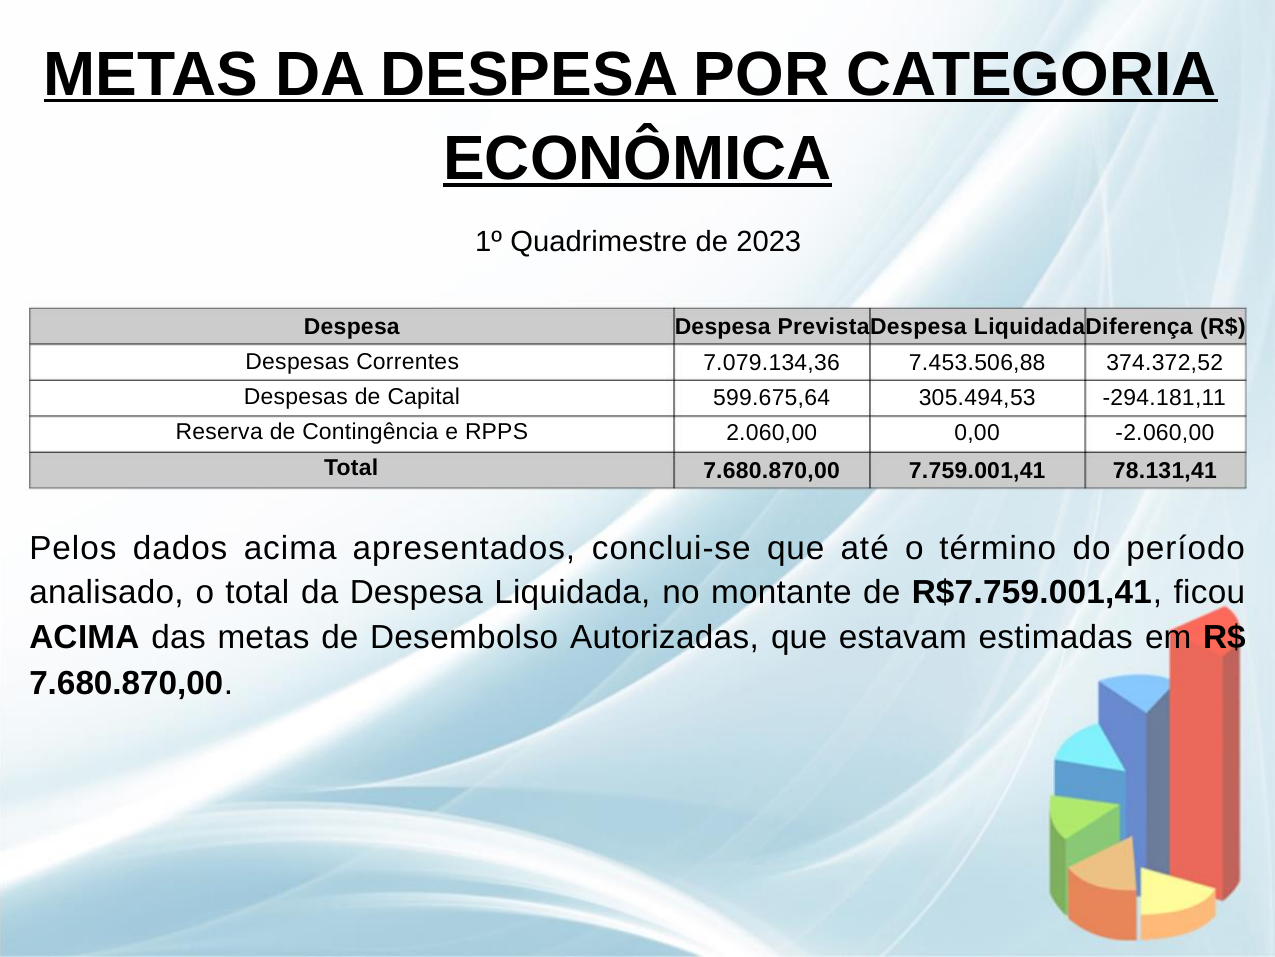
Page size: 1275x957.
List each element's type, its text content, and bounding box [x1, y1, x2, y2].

text_box 7.453.506,88 305.494,53 0,00 [908, 348, 1071, 445]
text_box 1º Quadrimestre de 2023 [475, 225, 826, 258]
text_box 7.680.870,00 [703, 456, 866, 484]
text_box 7.759.001,41 [908, 456, 1071, 484]
text_box 374.372,52 -294.181,11 -2.060,00 [1102, 348, 1253, 445]
text_box 78.131,41 [1112, 456, 1243, 484]
text_box 7.079.134,36 599.675,64 2.060,00 [703, 348, 866, 445]
text_box Despesa PrevistaDespesa LiquidadaDiferença (R$) [674, 313, 1270, 340]
text_box Pelos dados acima apresentados, conclui-se que até o término do período analisado, o total da Despesa Liquidada, no montante de R$7.759.001,41, ficou ACIMA das metas de Desembolso Autorizadas, que estavam estimadas em R$ 7.680.870,00. [29, 529, 1271, 701]
text_box Despesa Despesas Correntes Despesas de Capital Reserva de Contingência e RPPS Total [175, 313, 554, 480]
text_box [0, 0, 1275, 957]
text_box METAS DA DESPESA POR CATEGORIA [43, 37, 1257, 108]
text_box ECONÔMICA [443, 122, 858, 193]
